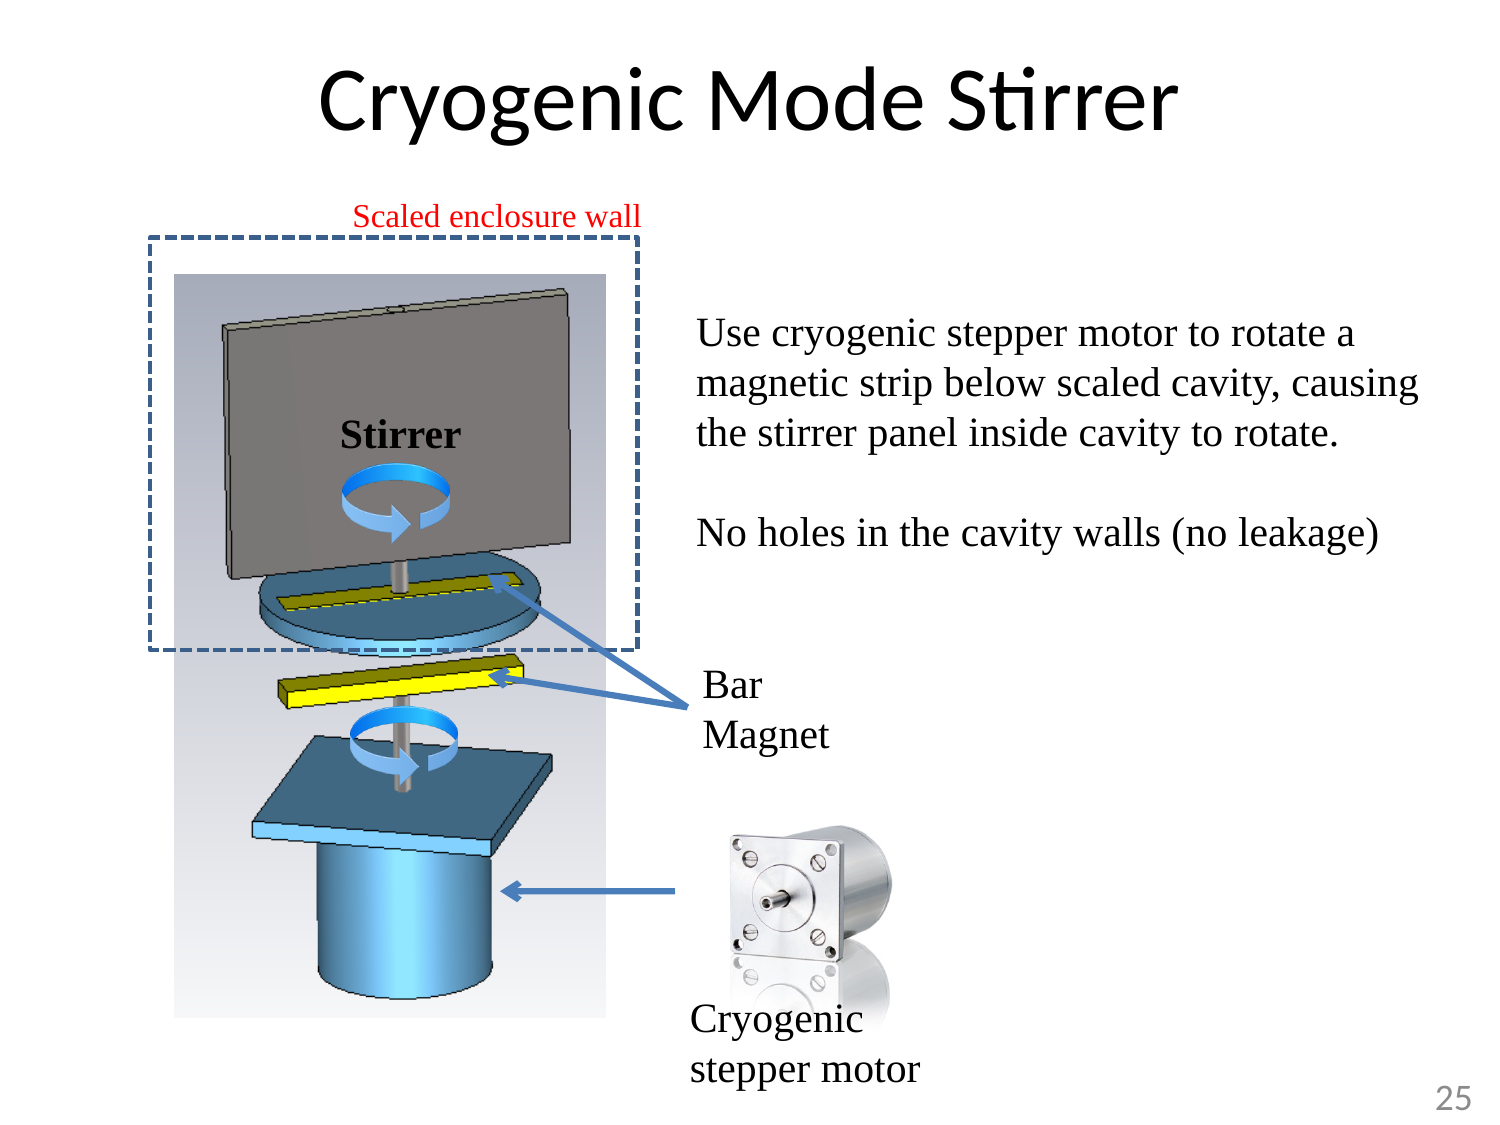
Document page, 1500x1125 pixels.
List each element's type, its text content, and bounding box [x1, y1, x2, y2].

text_box Scaled enclosure wall [337, 186, 1150, 242]
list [174, 274, 606, 1018]
text_box Cryogenic stepper motor [675, 983, 1000, 1099]
text_box [148, 235, 640, 652]
text_box Bar Magnet [687, 649, 888, 735]
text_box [487, 574, 688, 709]
picture [349, 691, 459, 801]
picture [341, 449, 451, 558]
picture [674, 737, 936, 1046]
text_box Use cryogenic stepper motor to rotate a magnetic strip below scaled cavity, causing the stirrer panel inside cavity to rotate. No holes in the cavity walls (no leakage) [681, 297, 1494, 562]
title Cryogenic Mode Stirrer [75, 0, 1425, 188]
